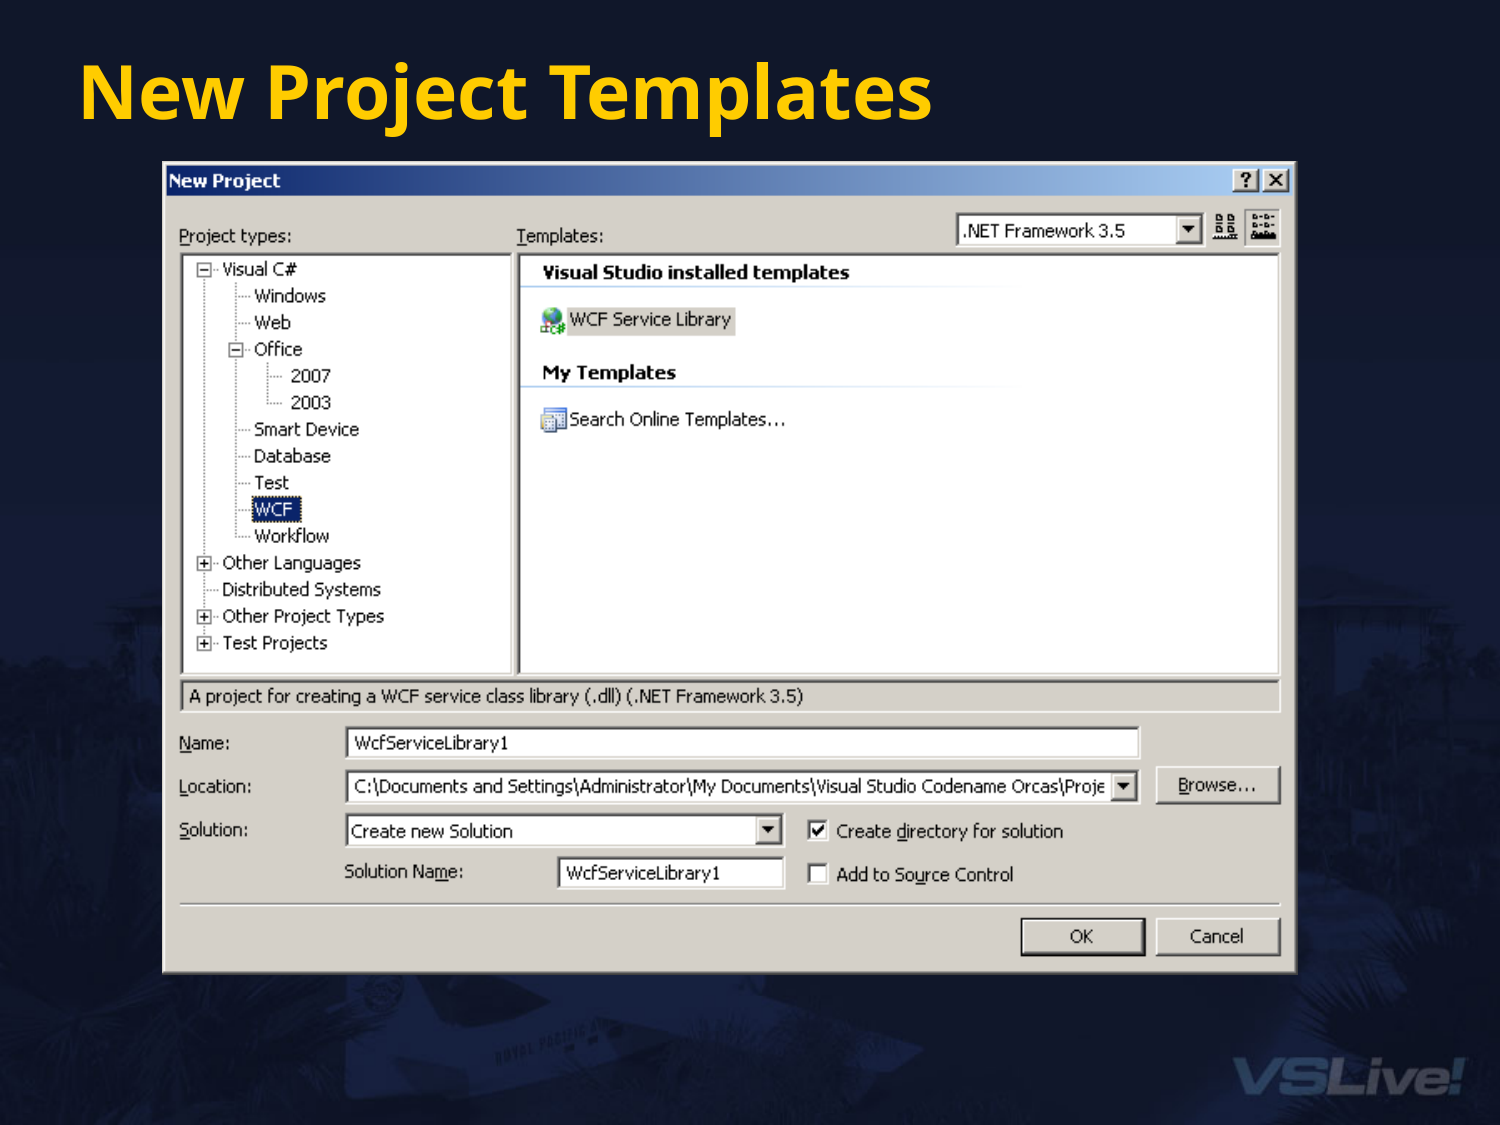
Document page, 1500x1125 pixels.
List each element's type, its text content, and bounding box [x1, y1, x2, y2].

picture [0, 0, 1500, 1125]
text_box New Project Templates [62, 37, 1438, 139]
